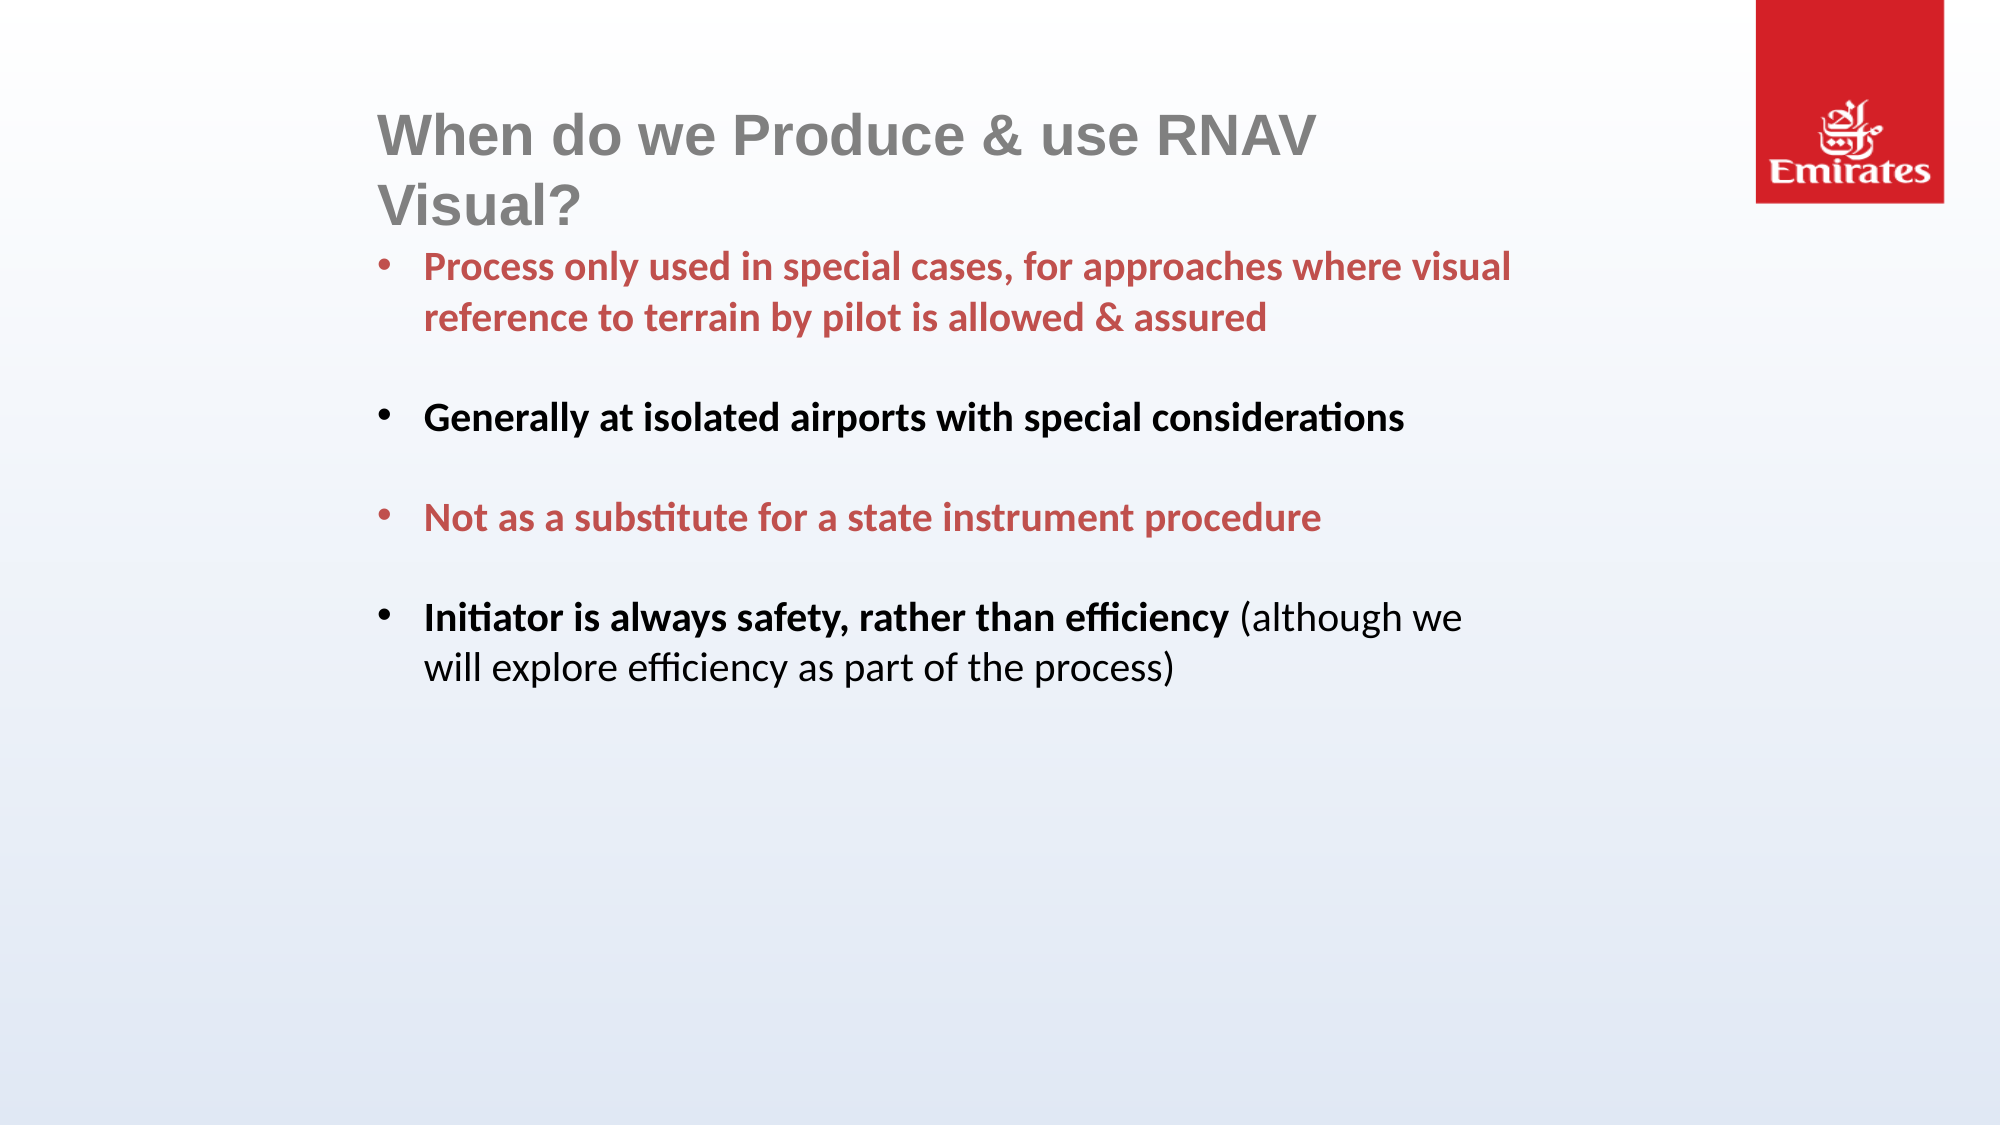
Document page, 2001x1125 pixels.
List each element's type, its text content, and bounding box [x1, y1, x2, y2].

picture [1755, 0, 1945, 204]
title When do we Produce & use RNAV Visual? [362, 90, 1532, 166]
text_box Process only used in special cases, for approaches where visual reference to terrain by pilot is allowed & assured Generally at isolated airports with special considerations Not as a substitute for a state instrument procedure Initiator is always safety, rather than efficiency (although we will explore efficiency as part of the process) [362, 231, 1532, 702]
